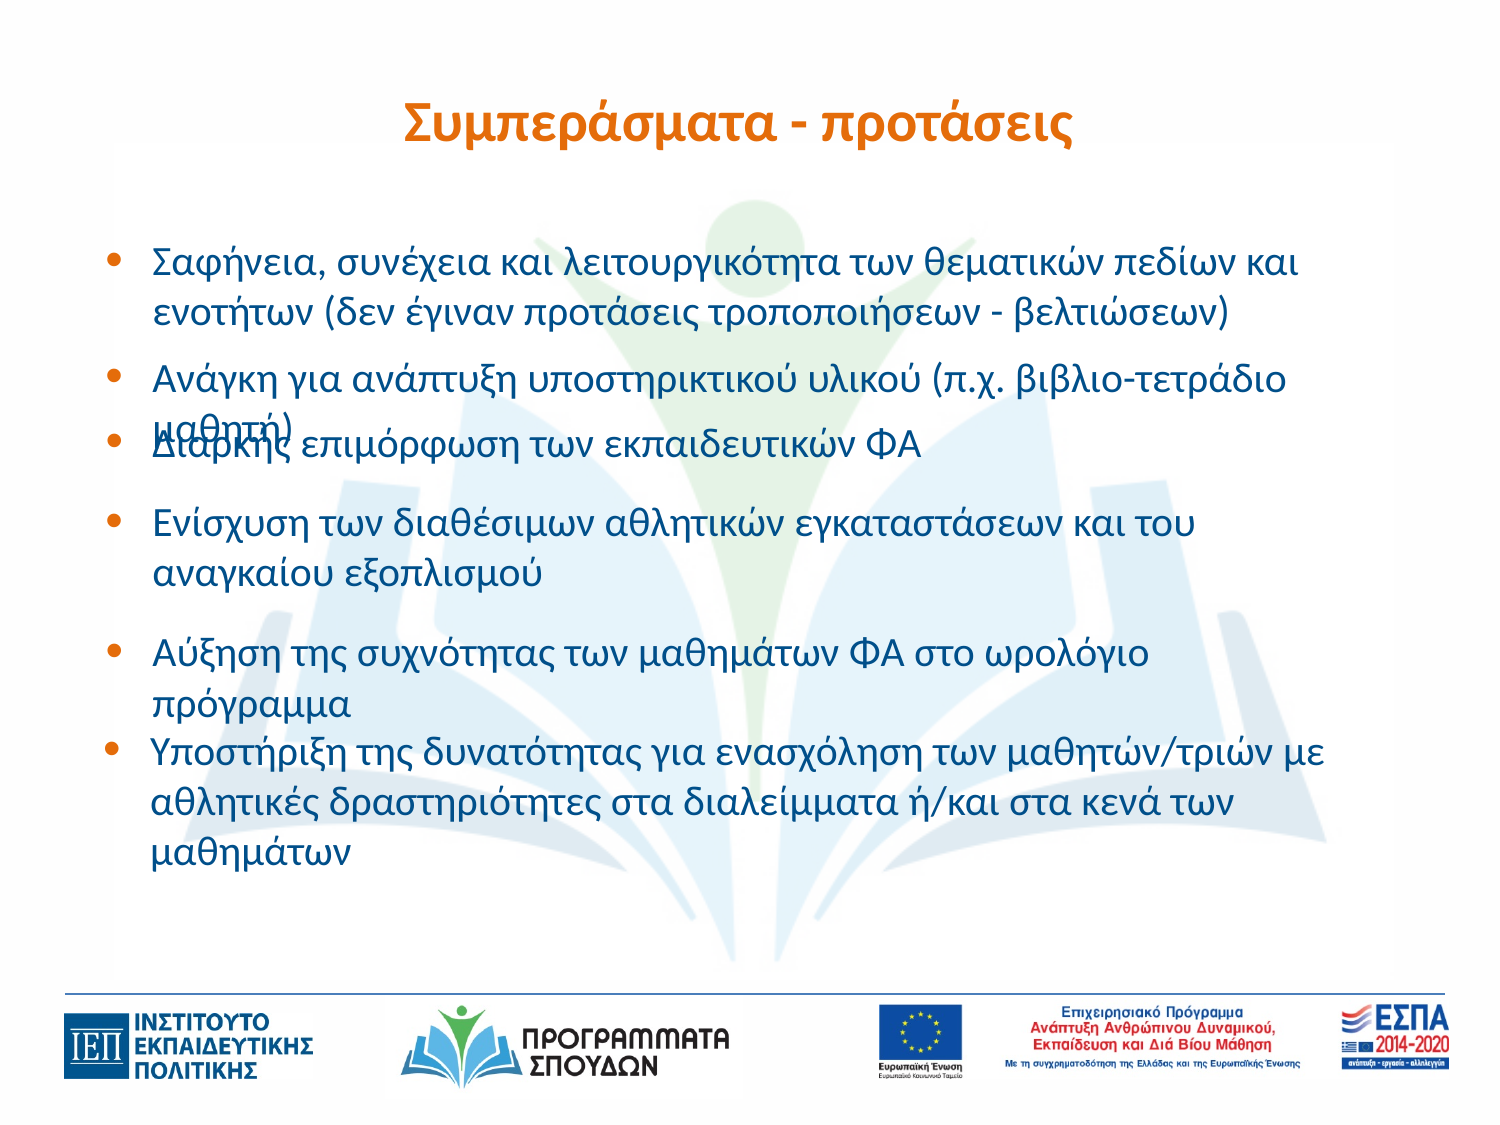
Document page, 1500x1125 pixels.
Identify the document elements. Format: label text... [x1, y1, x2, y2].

picture [879, 1000, 1449, 1079]
text_box Υποστήριξη της δυνατότητας για ενασχόληση των μαθητών/τριών με αθλητικές δραστηριότητες στα διαλείμματα ή/και στα κενά των μαθημάτων [88, 716, 1343, 881]
text_box Ανάγκη για ανάπτυξη υποστηρικτικού υλικού (π.χ. βιβλιο-τετράδιο μαθητή) [90, 342, 1454, 458]
text_box Αύξηση της συχνότητας των μαθημάτων ΦΑ στο ωρολόγιο πρόγραμμα [90, 617, 1372, 733]
picture [64, 1013, 313, 1079]
text_box Συμπεράσματα - προτάσεις [389, 75, 1111, 161]
text_box Σαφήνεια, συνέχεια και λειτουργικότητα των θεματικών πεδίων και ενοτήτων (δεν έγιναν προτάσεις τροποποιήσεων - βελτιώσεων) [90, 226, 1346, 342]
text_box Ενίσχυση των διαθέσιμων αθλητικών εγκαταστάσεων και του αναγκαίου εξοπλισμού [90, 487, 1346, 603]
picture [385, 995, 743, 1099]
text_box Διαρκής επιμόρφωση των εκπαιδευτικών ΦΑ [90, 408, 1372, 474]
